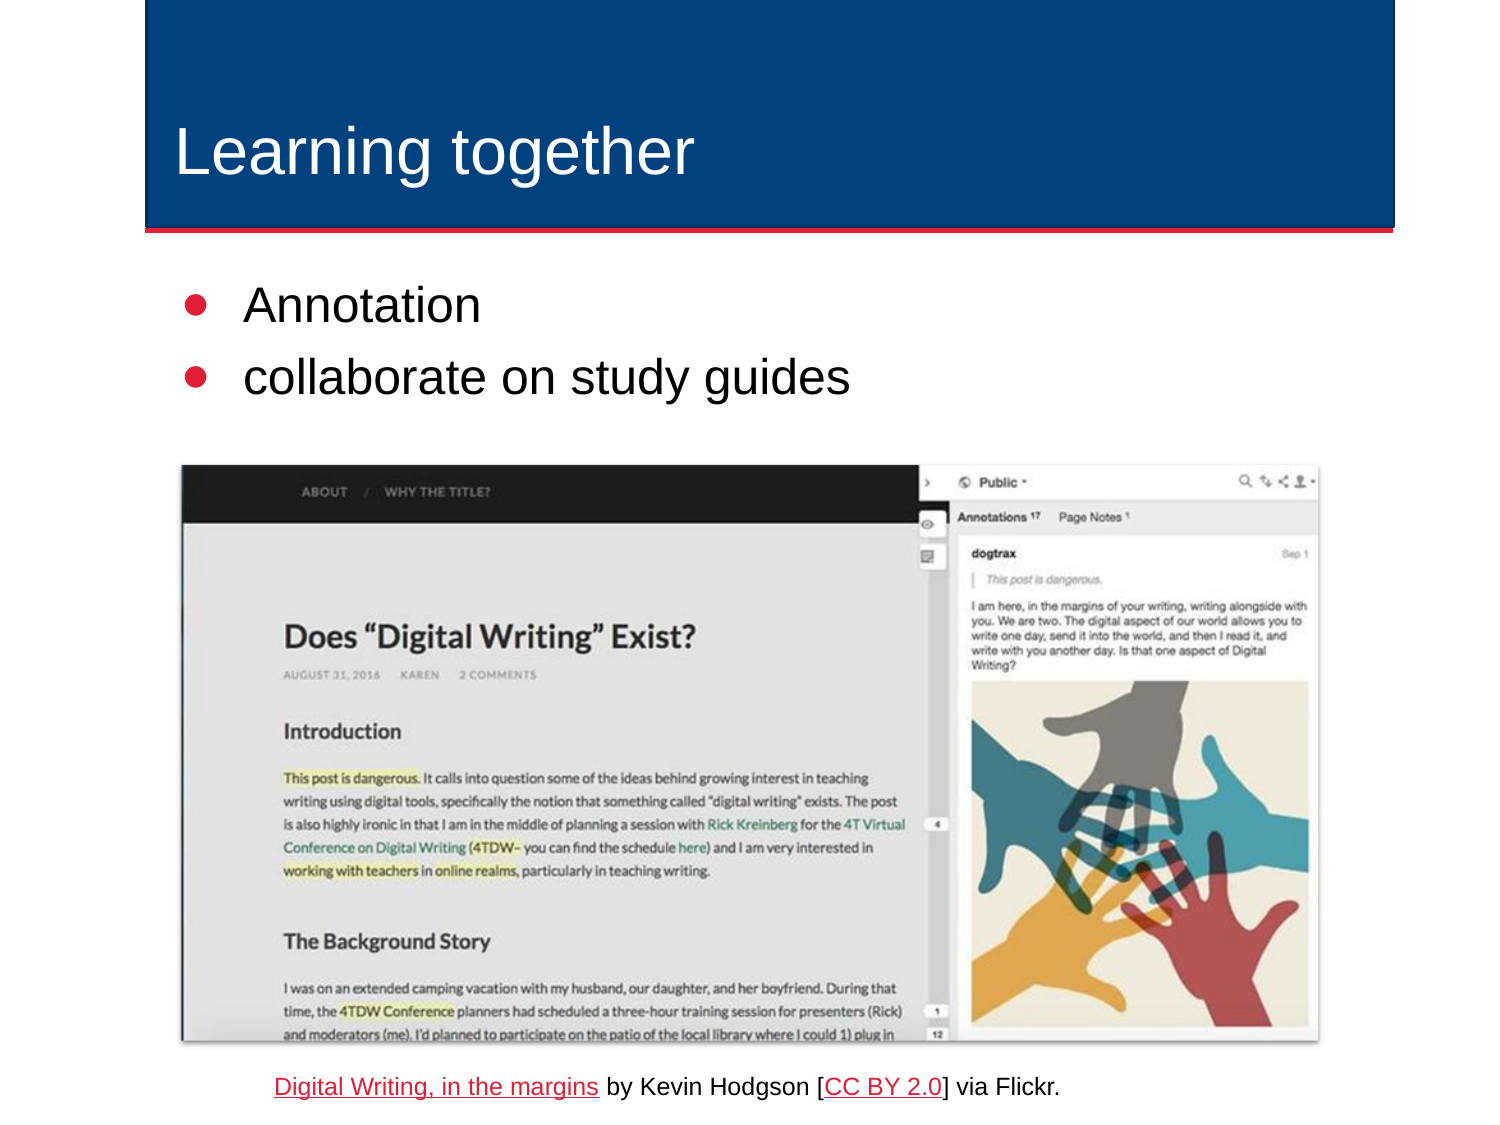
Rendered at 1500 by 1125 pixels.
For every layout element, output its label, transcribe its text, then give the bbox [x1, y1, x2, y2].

picture [174, 460, 1326, 1052]
list Annotation collaborate on study guides [153, 252, 1388, 515]
text_box Digital Writing, in the margins by Kevin Hodgson [CC BY 2.0] via Flickr. [259, 1059, 1241, 1101]
title Learning together [159, 49, 1341, 197]
